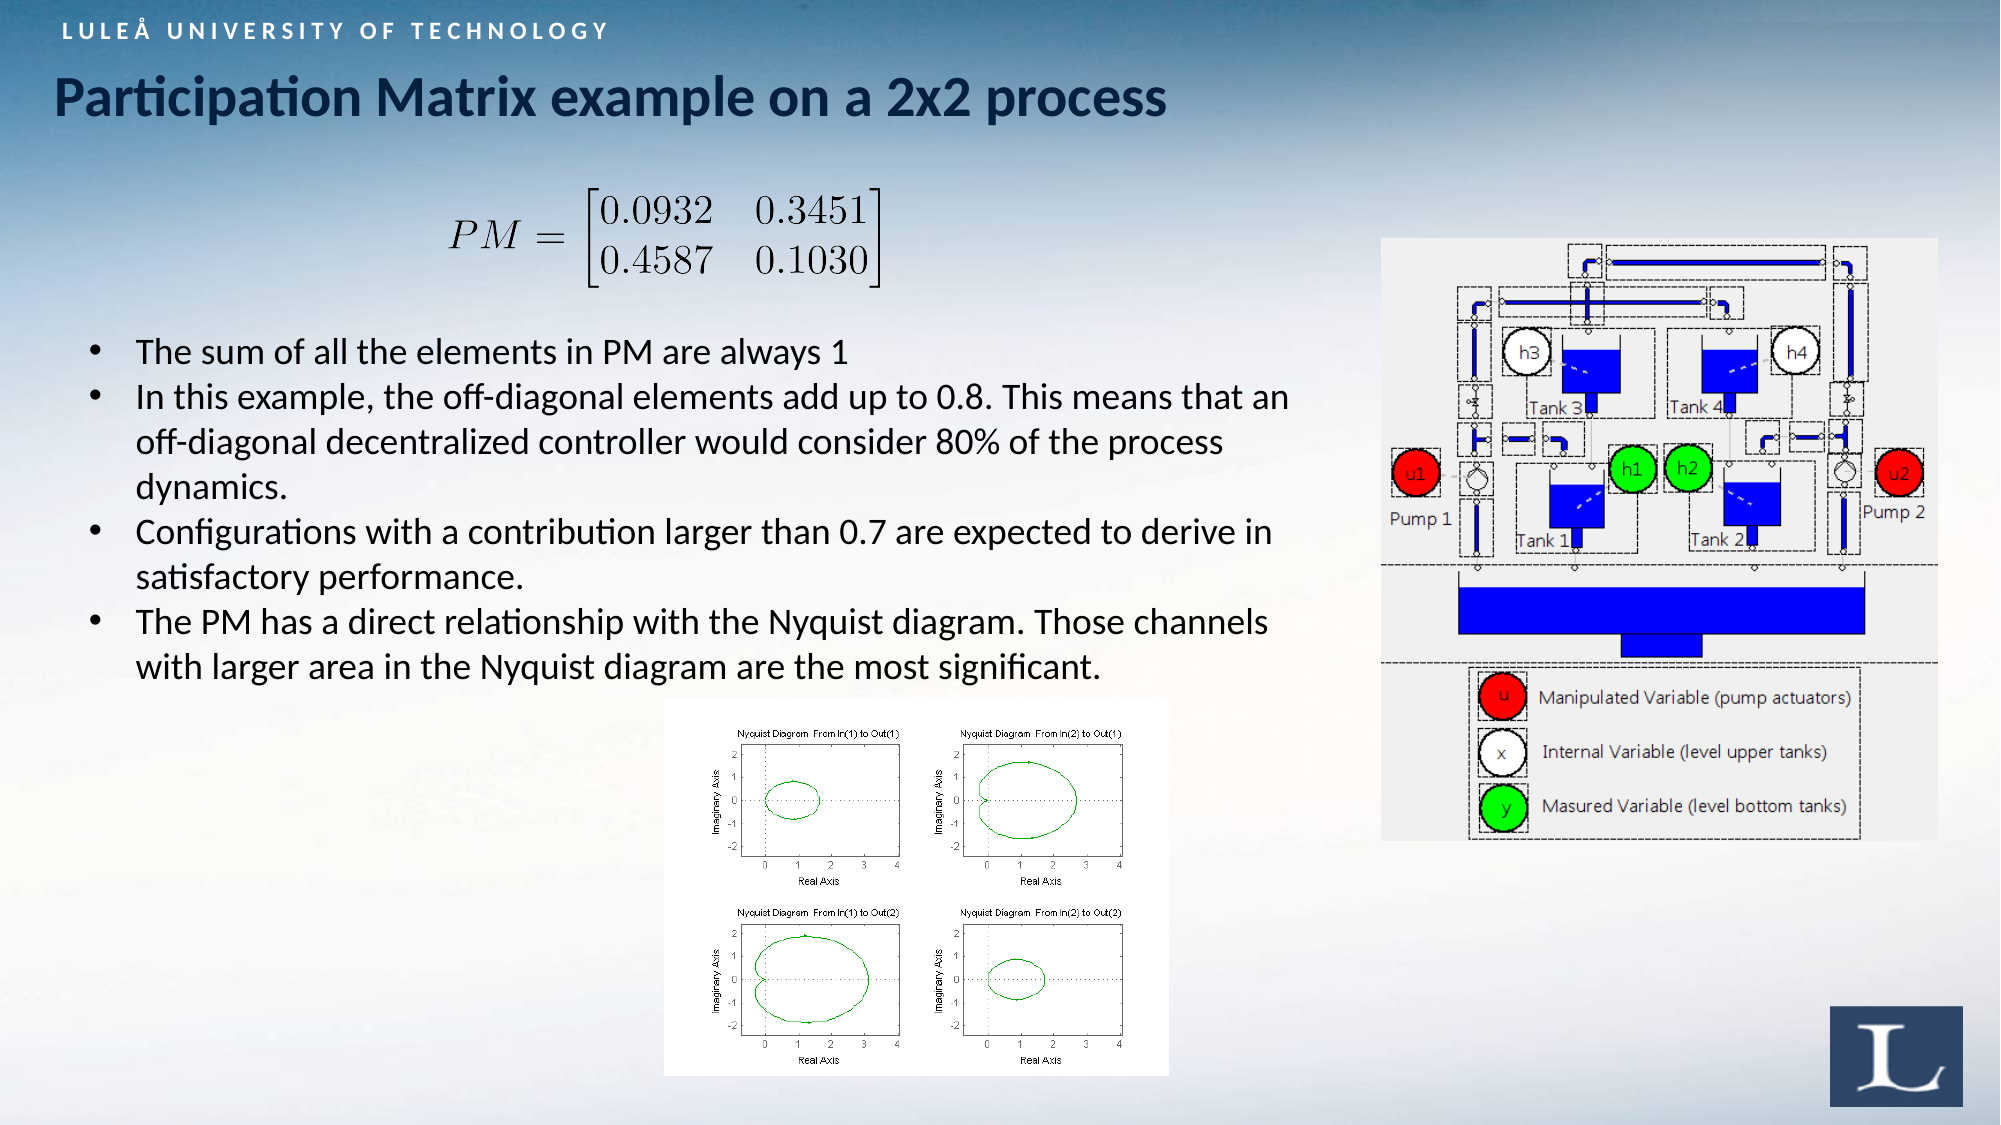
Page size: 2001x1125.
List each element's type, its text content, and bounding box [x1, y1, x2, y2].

picture [0, 0, 2000, 1125]
text_box The sum of all the elements in PM are always 1 In this example, the off-diagonal elements add up to 0.8. This means that an off-diagonal decentralized controller would consider 80% of the process dynamics. Configurations with a contribution larger than 0.7 are expected to derive in satisfactory performance. The PM has a direct relationship with the Nyquist diagram. Those channels with larger area in the Nyquist diagram are the most significant. [73, 319, 1352, 695]
title Participation Matrix example on a 2x2 process [54, 58, 1955, 189]
